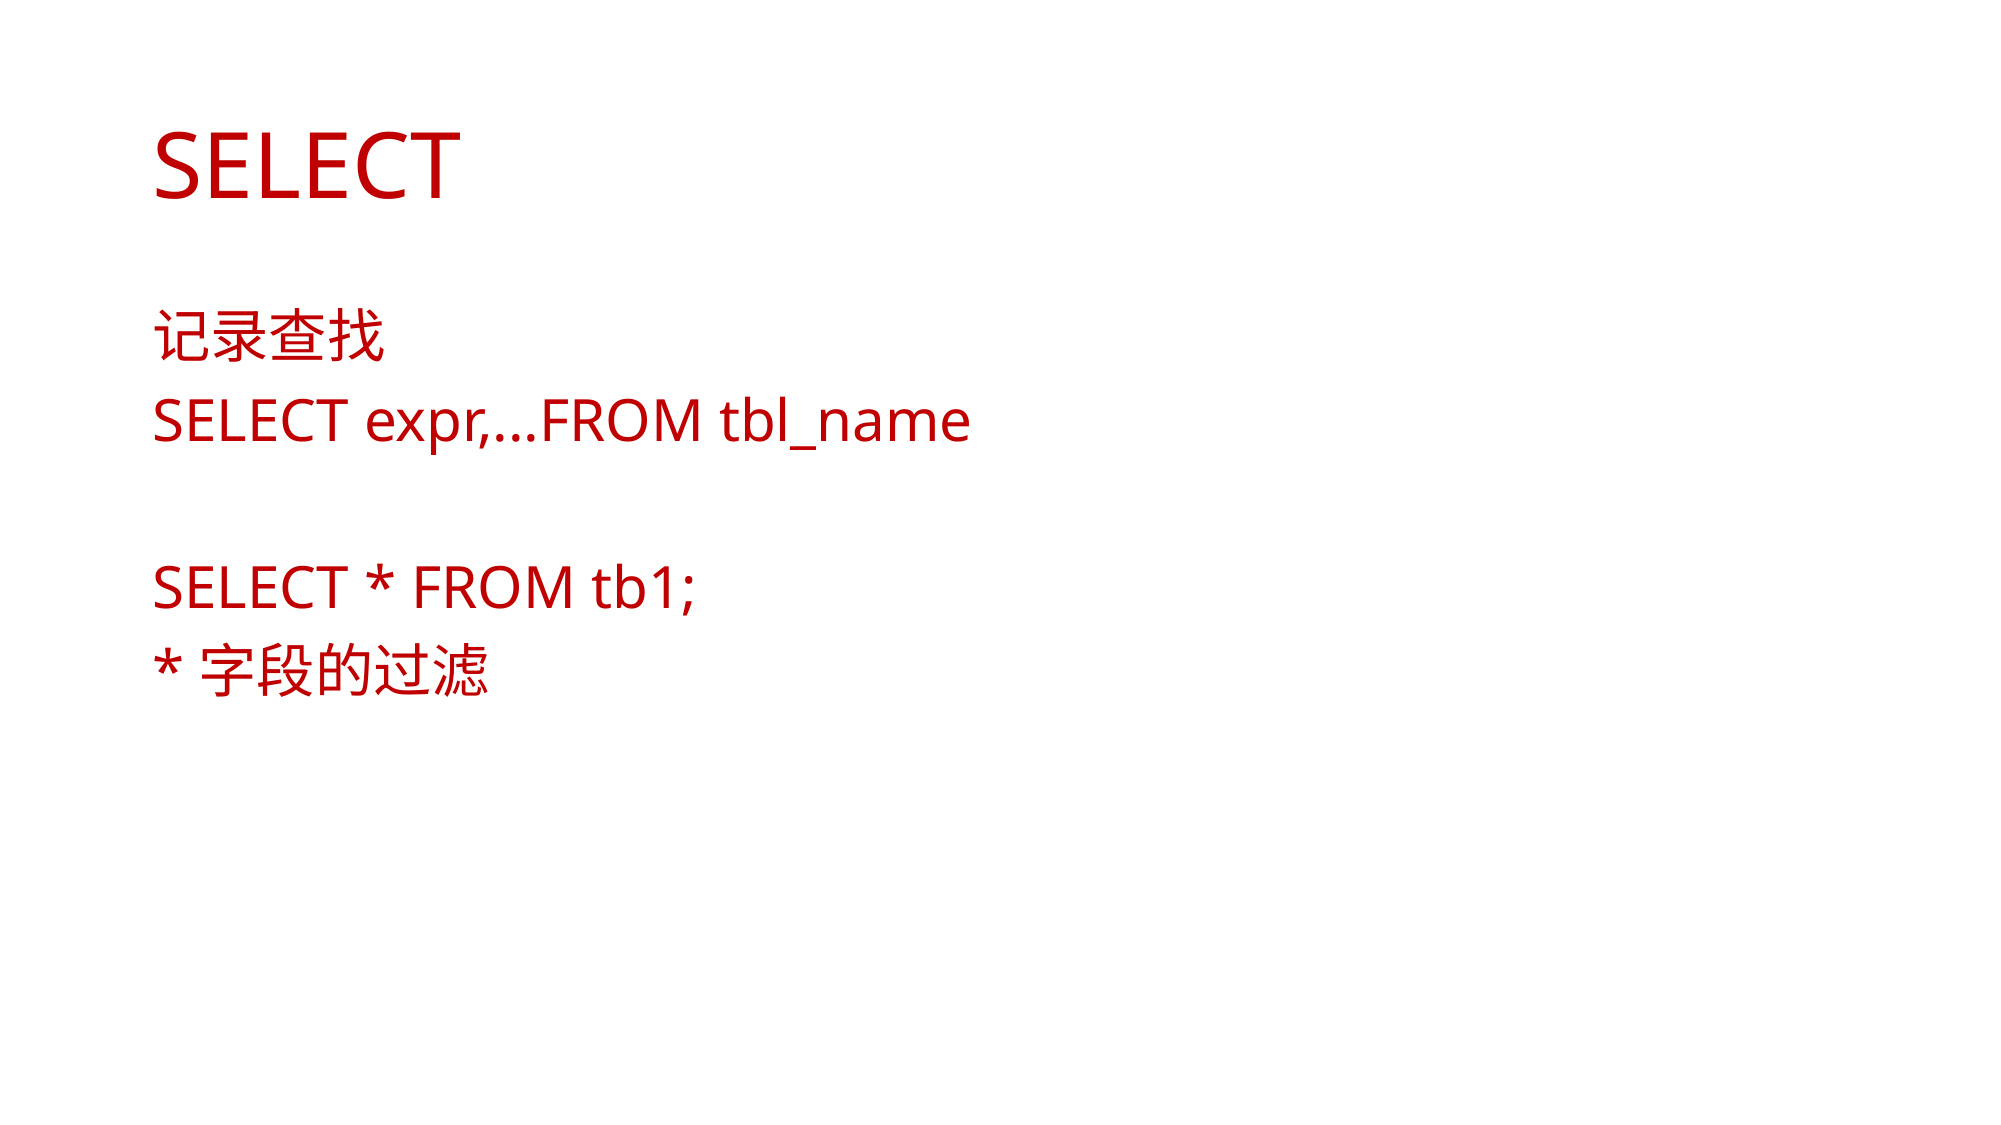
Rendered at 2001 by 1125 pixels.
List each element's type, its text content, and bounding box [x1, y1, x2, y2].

list 记录查找 SELECT expr,...FROM tbl_name SELECT * FROM tb1; *字段的过滤 [137, 299, 1863, 1014]
title SELECT [137, 59, 1863, 278]
